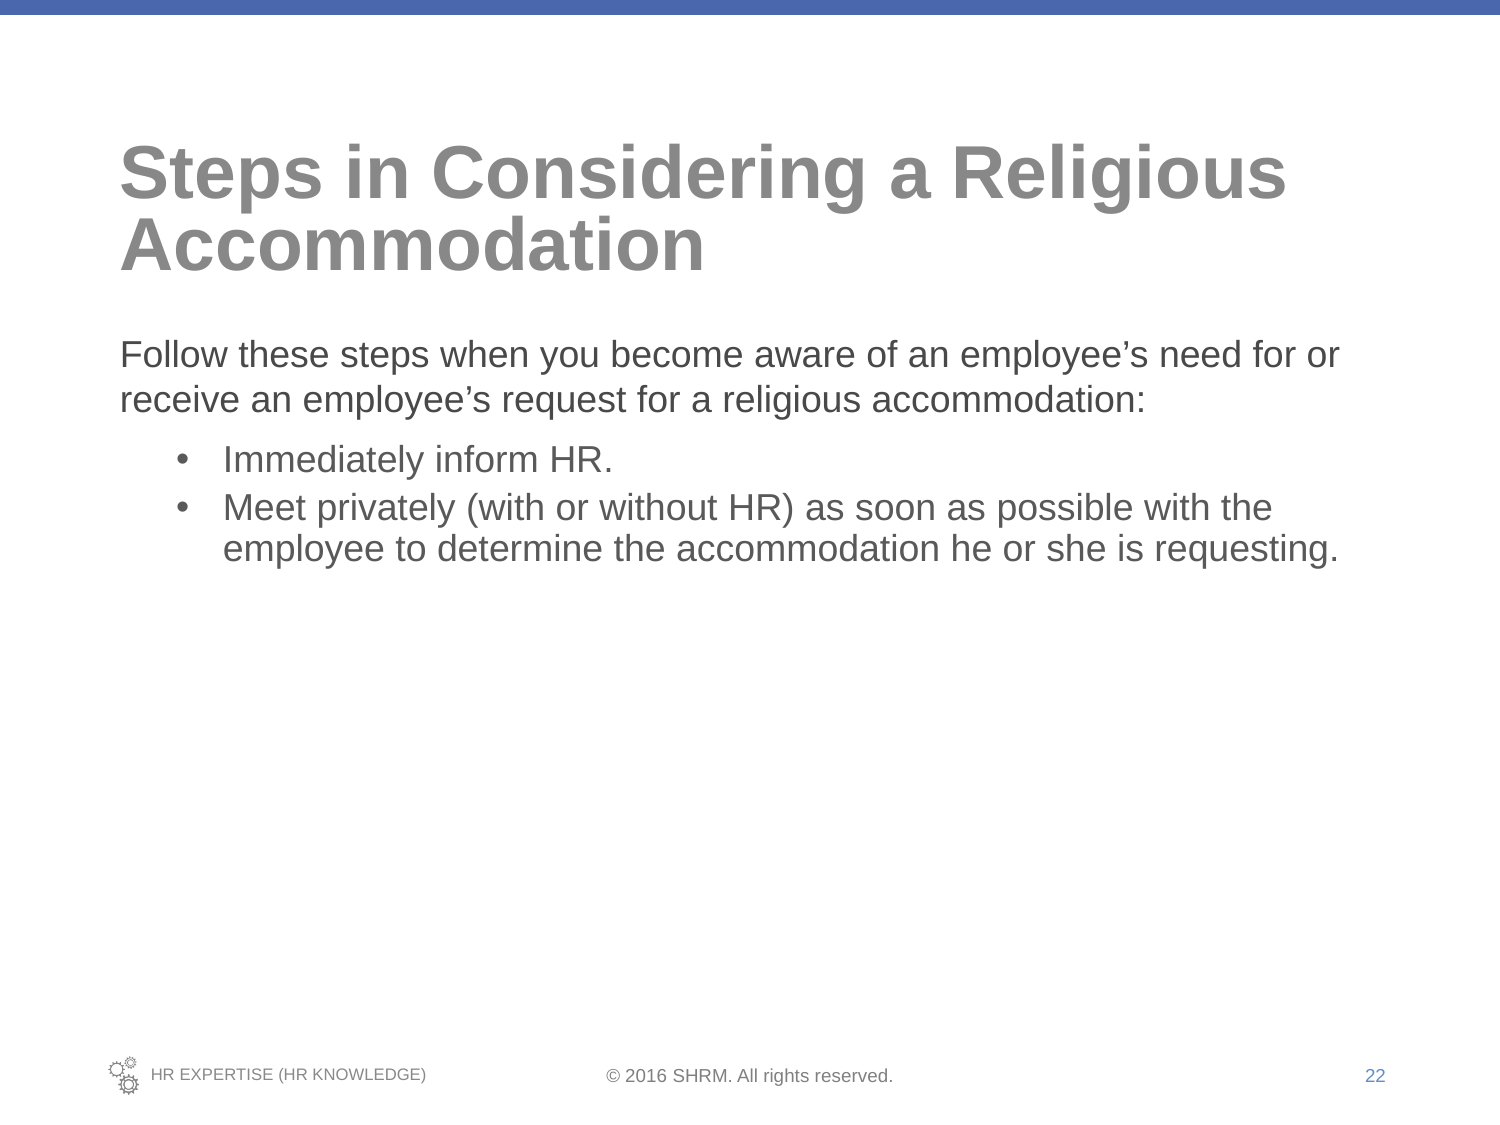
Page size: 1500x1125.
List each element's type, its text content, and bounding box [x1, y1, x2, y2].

list Follow these steps when you become aware of an employee’s need for or receive an employee’s request for a religious accommodation: Immediately inform HR. Meet privately (with or without HR) as soon as possible with the employee to determine the accommodation he or she is requesting. [105, 322, 1403, 998]
title Steps in Considering a Religious Accommodation [105, 104, 1403, 293]
picture [108, 1056, 139, 1095]
slide_number 22 [1206, 1056, 1402, 1095]
